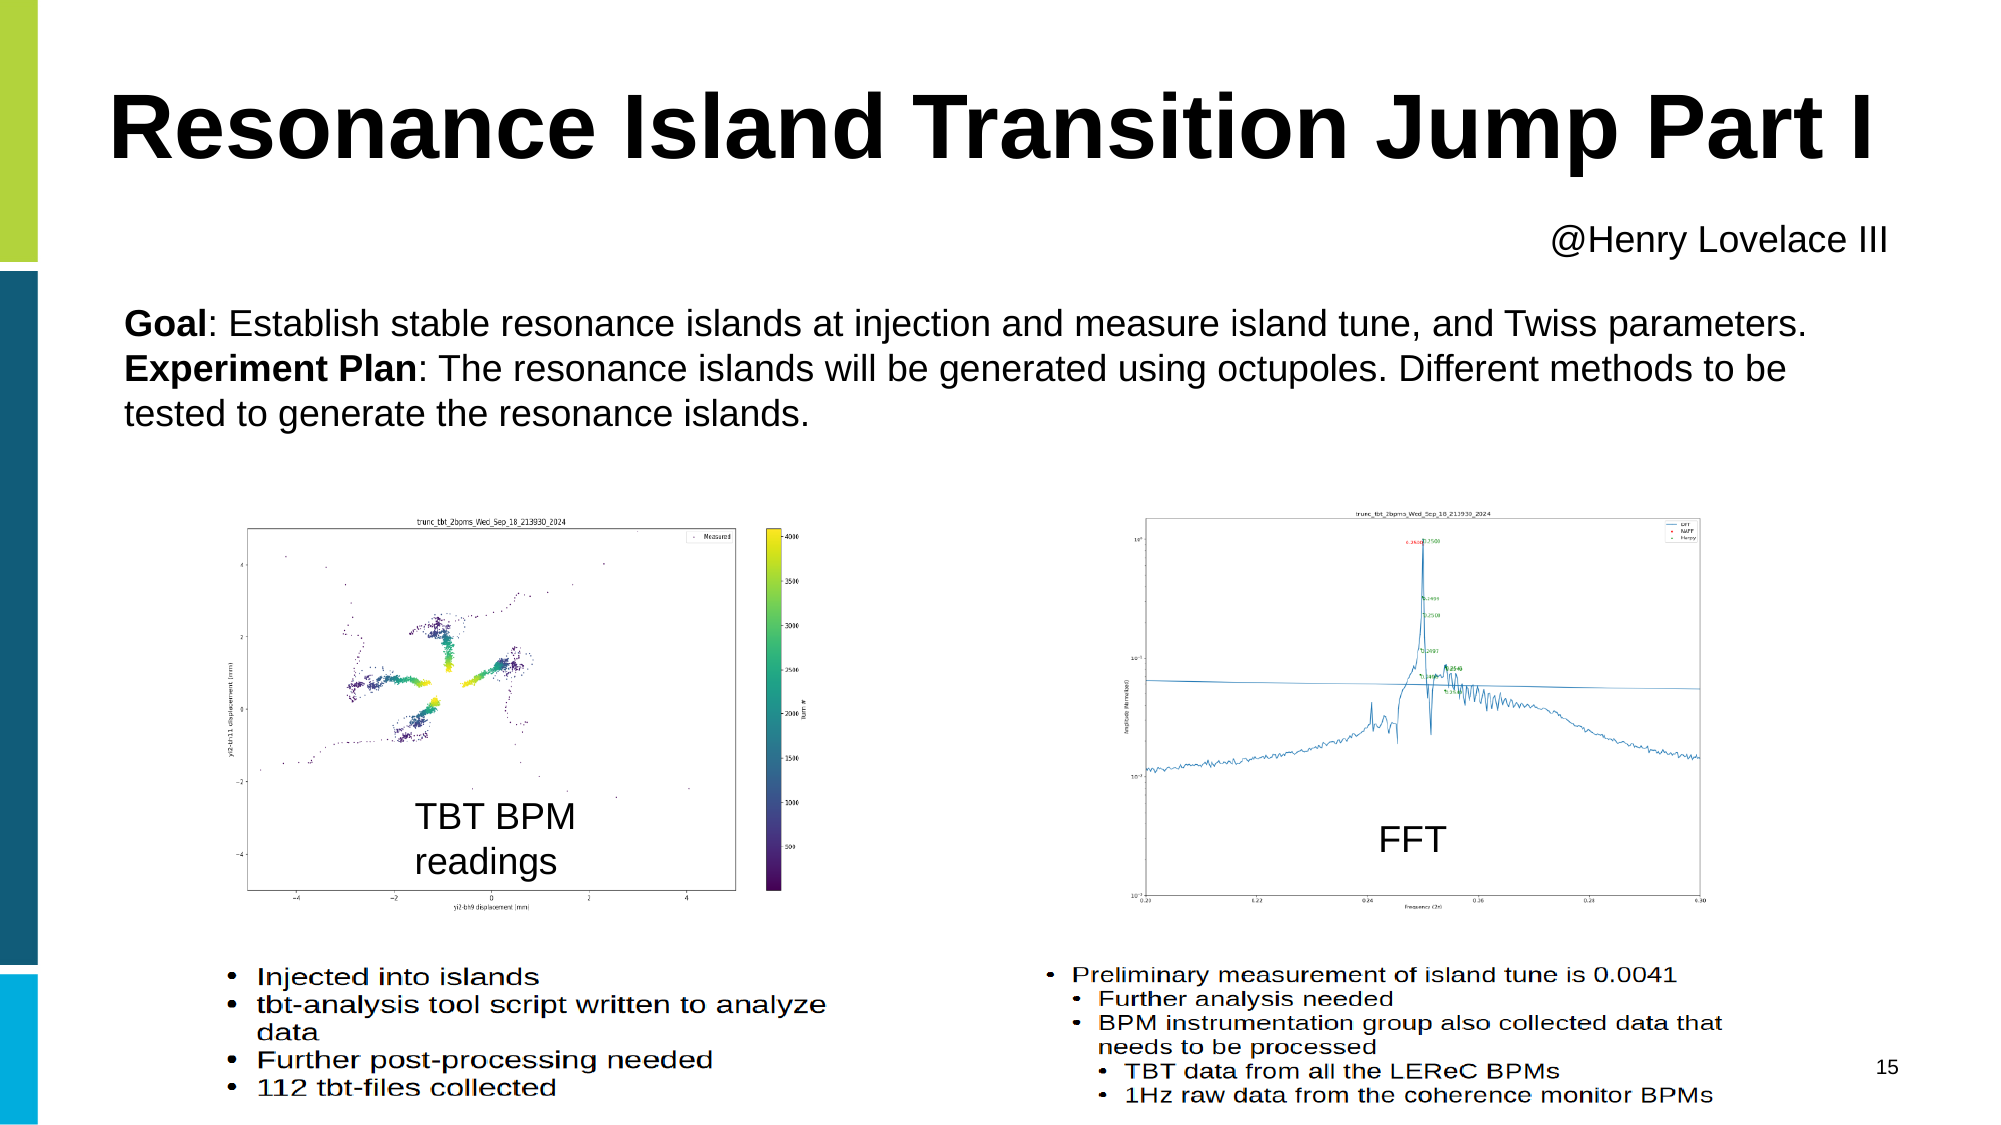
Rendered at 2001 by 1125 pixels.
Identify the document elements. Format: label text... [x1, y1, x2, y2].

text_box Goal: Establish stable resonance islands at injection and measure island tune, and Twiss parameters. Experiment Plan: The resonance islands will be generated using octupoles. Different methods to be tested to generate the resonance islands. [109, 291, 1836, 441]
picture [0, 0, 2001, 1125]
slide_number 15 [1835, 1036, 1907, 1097]
text_box @Henry Lovelace III [1534, 207, 2000, 268]
title Resonance Island Transition Jump Part I [93, 20, 1907, 238]
